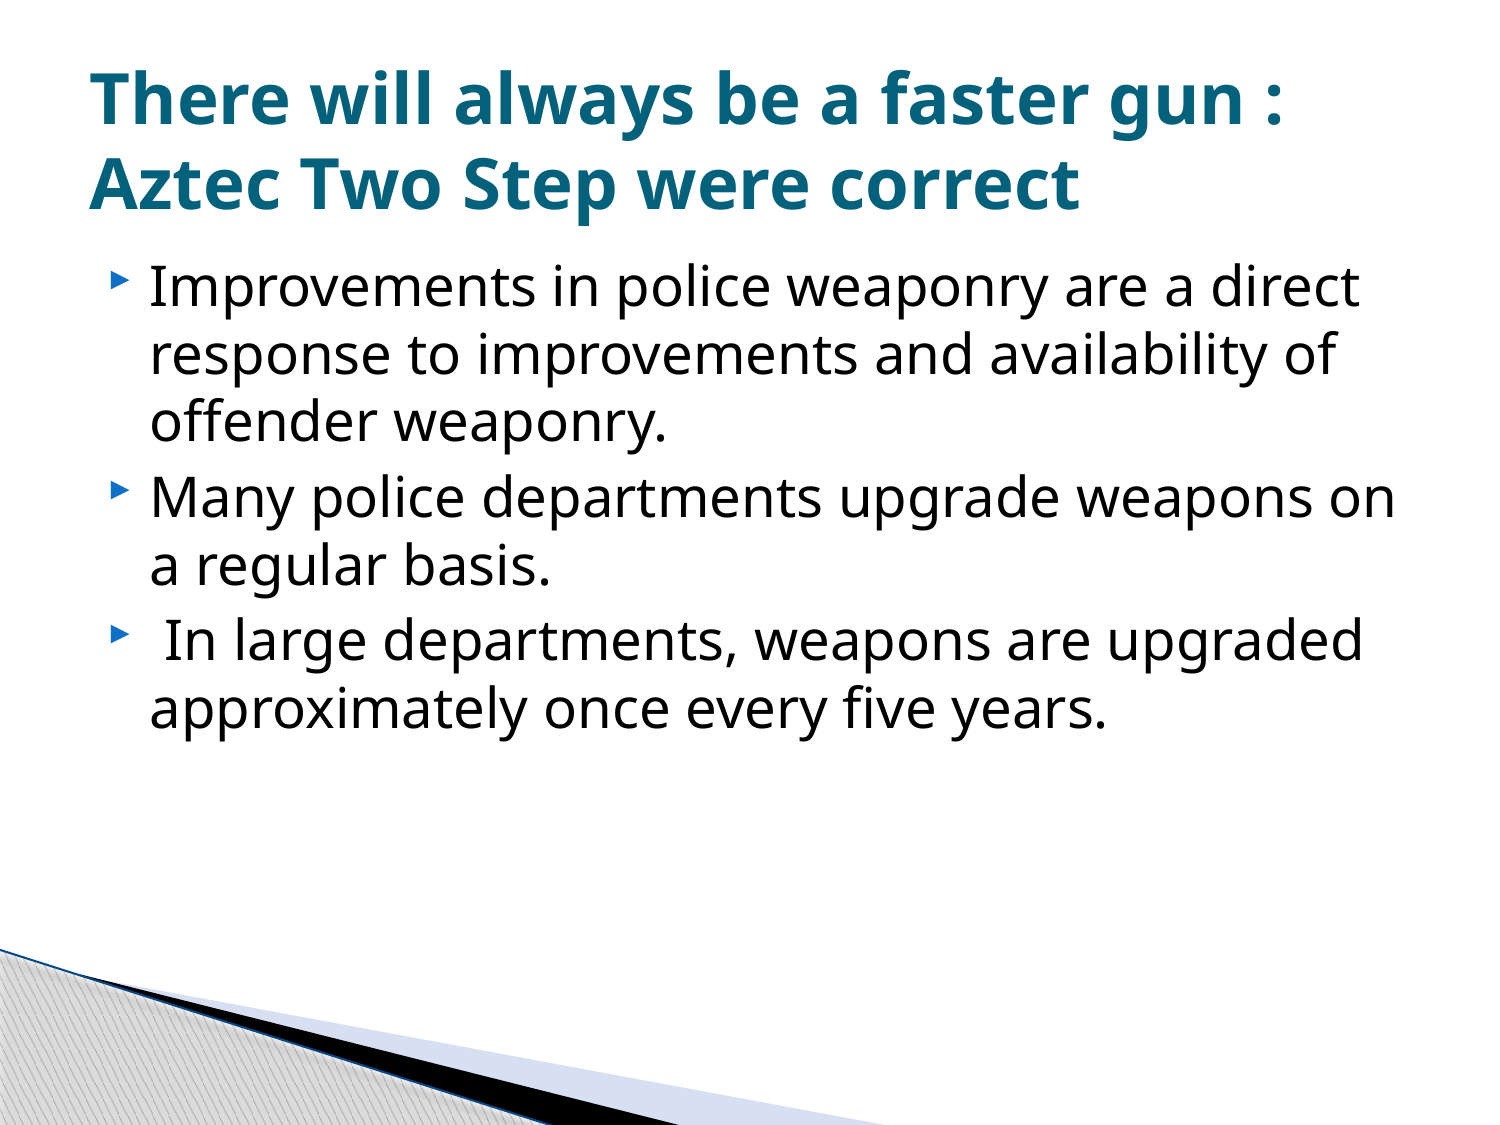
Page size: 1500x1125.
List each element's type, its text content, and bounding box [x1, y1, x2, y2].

list Improvements in police weaponry are a direct response to improvements and availability of offender weaponry. Many police departments upgrade weapons on a regular basis. In large departments, weapons are upgraded approximately once every five years. [75, 243, 1425, 986]
title There will always be a faster gun : Aztec Two Step were correct [75, 45, 1425, 233]
